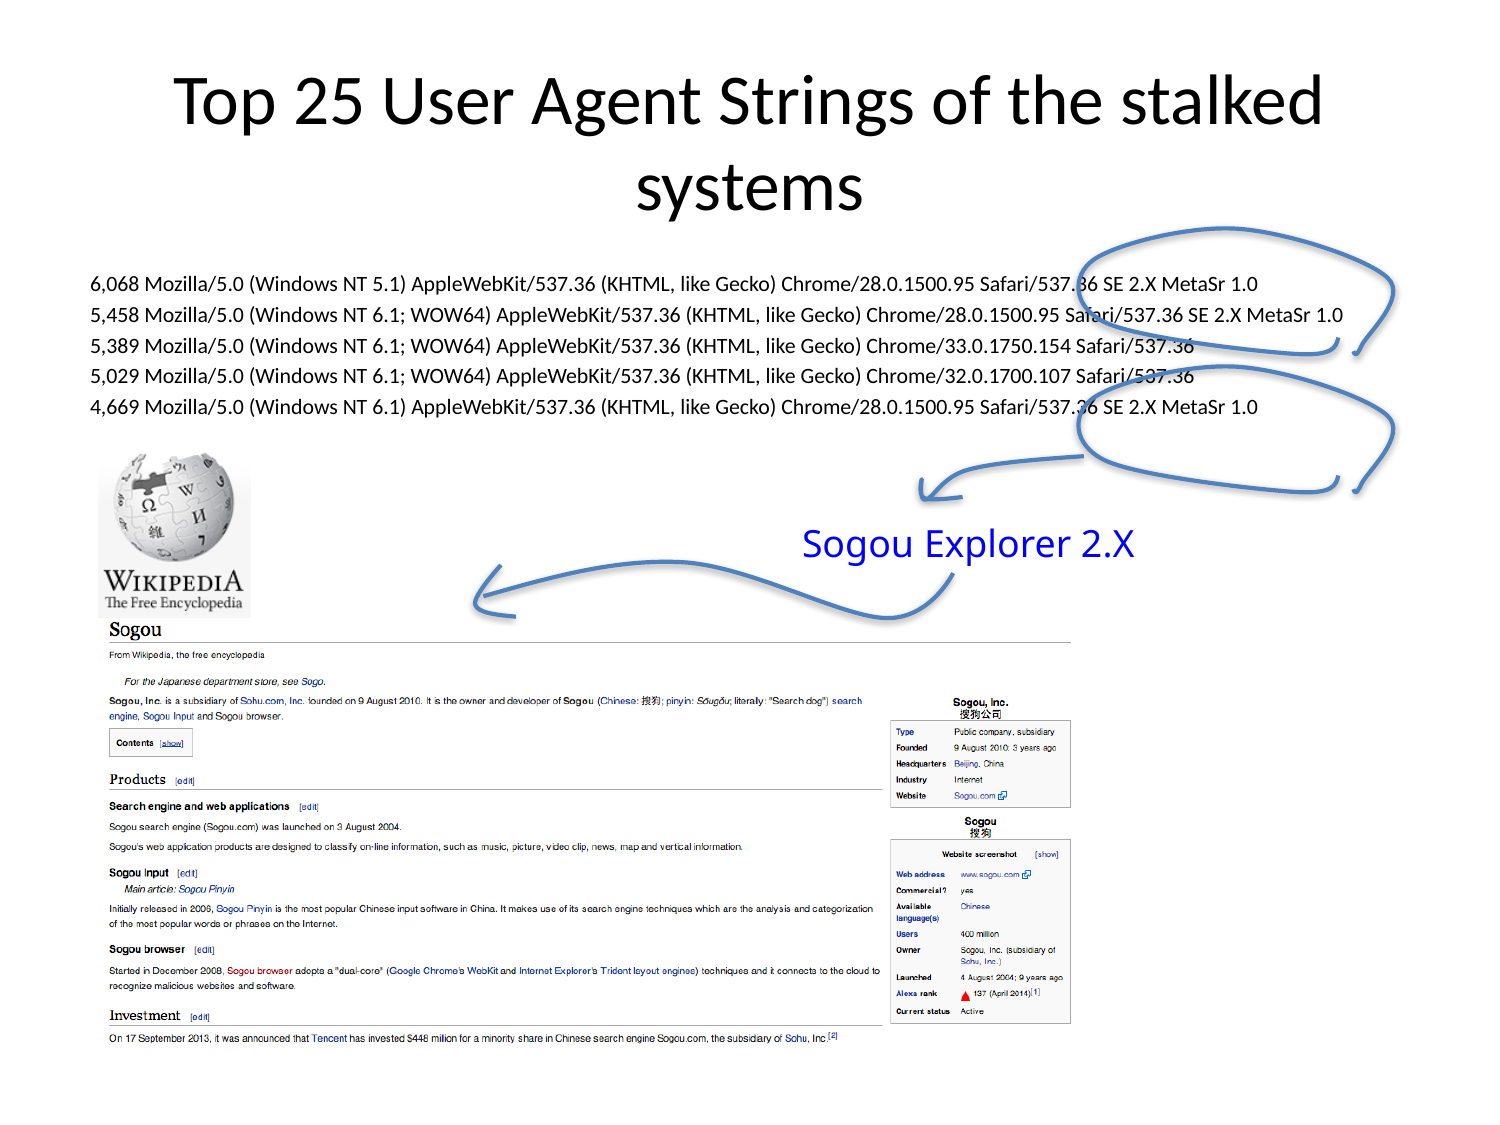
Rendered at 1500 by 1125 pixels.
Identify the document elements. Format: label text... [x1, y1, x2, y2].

text_box [472, 563, 517, 615]
text_box [918, 454, 1084, 502]
text_box [1076, 226, 1396, 357]
picture [98, 432, 1079, 1050]
text_box Sogou Explorer 2.X [787, 512, 1150, 573]
list 6,068 Mozilla/5.0 (Windows NT 5.1) AppleWebKit/537.36 (KHTML, like Gecko) Chrome/28.0.1500.95 Safari/537.36 SE 2.X MetaSr 1.0 5,458 Mozilla/5.0 (Windows NT 6.1; WOW64) AppleWebKit/537.36 (KHTML, like Gecko) Chrome/28.0.1500.95 Safari/537.36 SE 2.X MetaSr 1.0 5,389 Mozilla/5.0 (Windows NT 6.1; WOW64) AppleWebKit/537.36 (KHTML, like Gecko) Chrome/33.0.1750.154 Safari/537.36 5,029 Mozilla/5.0 (Windows NT 6.1; WOW64) AppleWebKit/537.36 (KHTML, like Gecko) Chrome/32.0.1700.107 Safari/537.36 4,669 Mozilla/5.0 (Windows NT 6.1) AppleWebKit/537.36 (KHTML, like Gecko) Chrome/28.0.1500.95 Safari/537.36 SE 2.X MetaSr 1.0 [75, 262, 1425, 1005]
text_box [1076, 364, 1396, 495]
title Top 25 User Agent Strings of the stalked systems [75, 45, 1425, 233]
text_box [482, 559, 956, 615]
